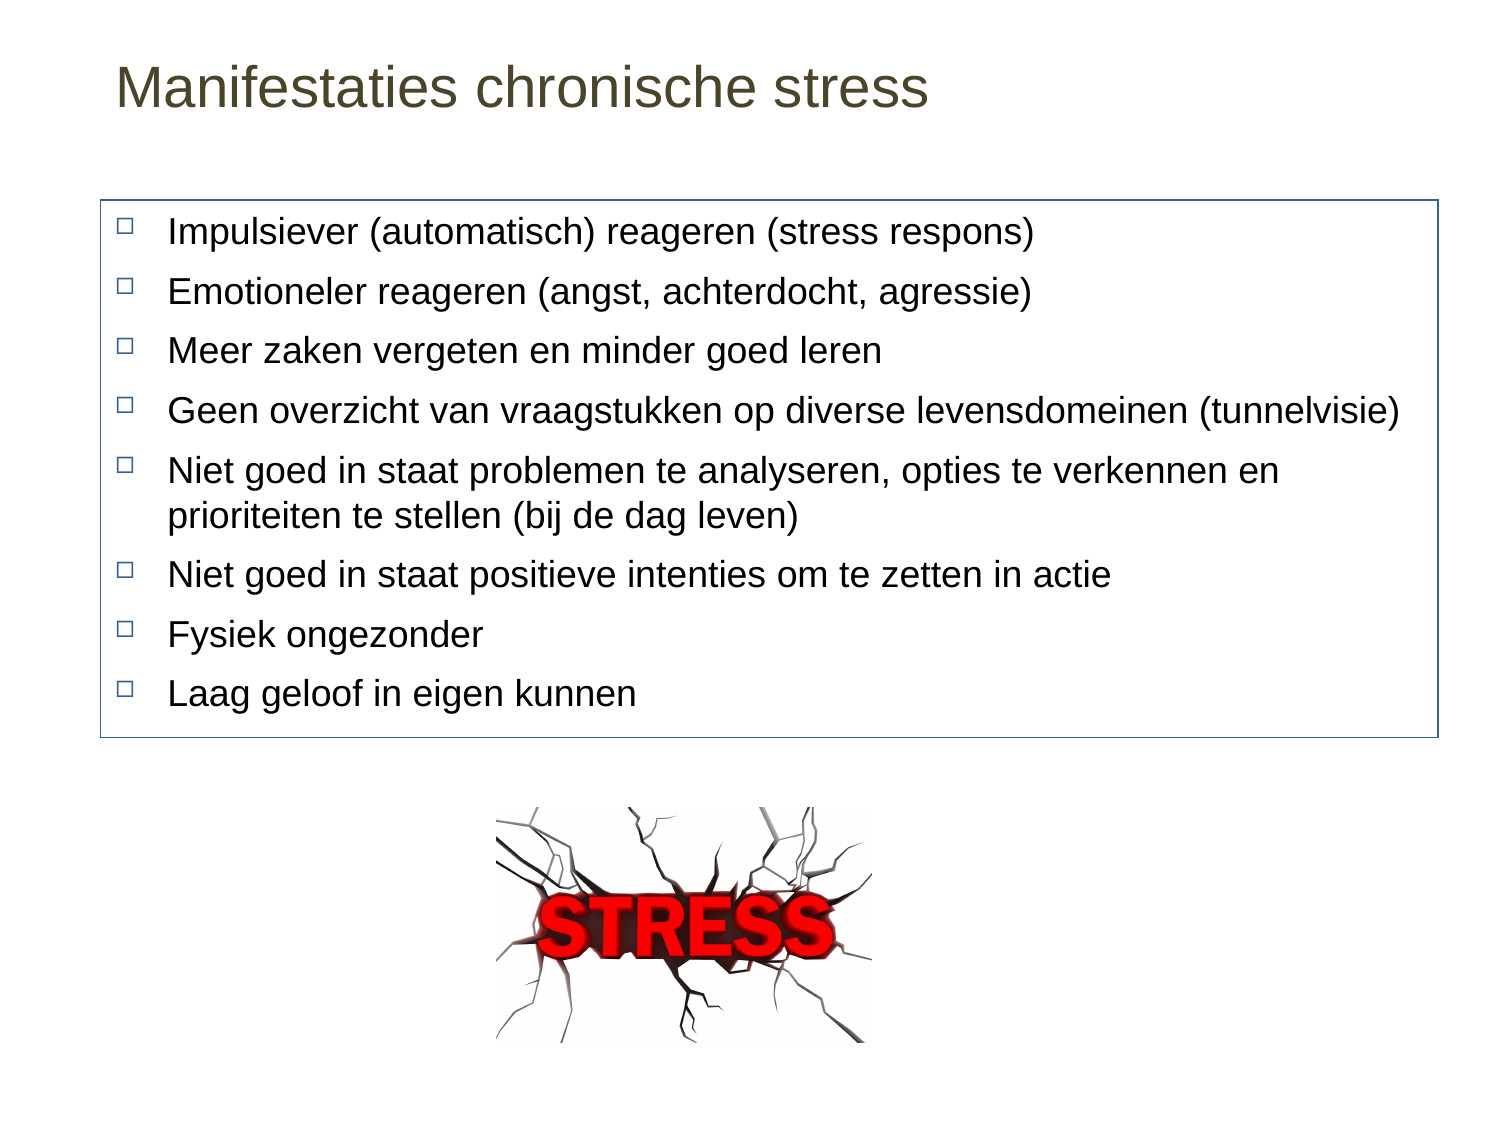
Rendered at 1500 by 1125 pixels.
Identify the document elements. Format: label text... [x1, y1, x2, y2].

picture [496, 806, 872, 1044]
text_box Impulsiever (automatisch) reageren (stress respons) Emotioneler reageren (angst, achterdocht, agressie) Meer zaken vergeten en minder goed leren Geen overzicht van vraagstukken op diverse levensdomeinen (tunnelvisie) Niet goed in staat problemen te analyseren, opties te verkennen en prioriteiten te stellen (bij de dag leven) Niet goed in staat positieve intenties om te zetten in actie Fysiek ongezonder Laag geloof in eigen kunnen [100, 199, 1438, 738]
text_box Manifestaties chronische stress [100, 2, 1438, 166]
